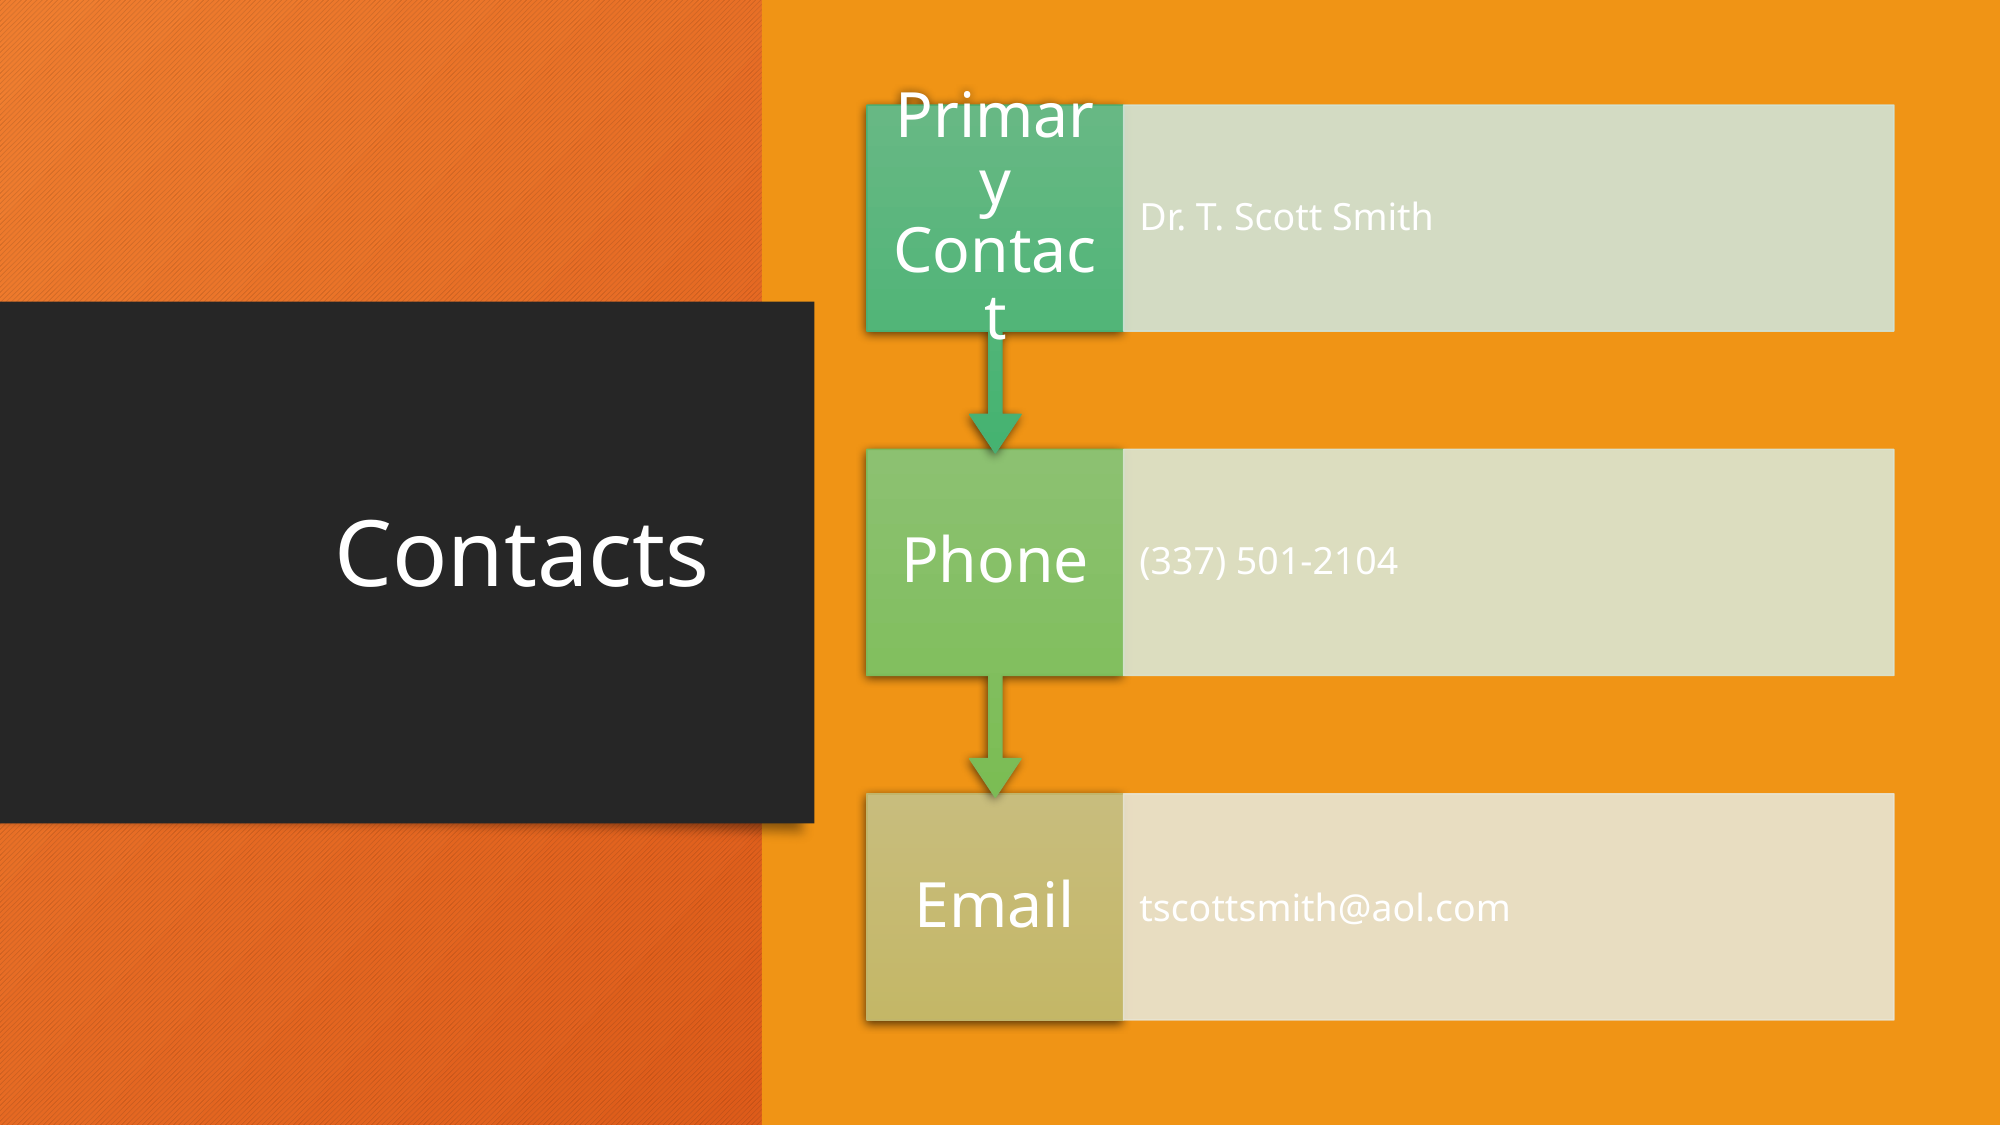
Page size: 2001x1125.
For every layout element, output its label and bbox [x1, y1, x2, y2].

list [866, 104, 1895, 1021]
picture [0, 0, 2000, 1125]
